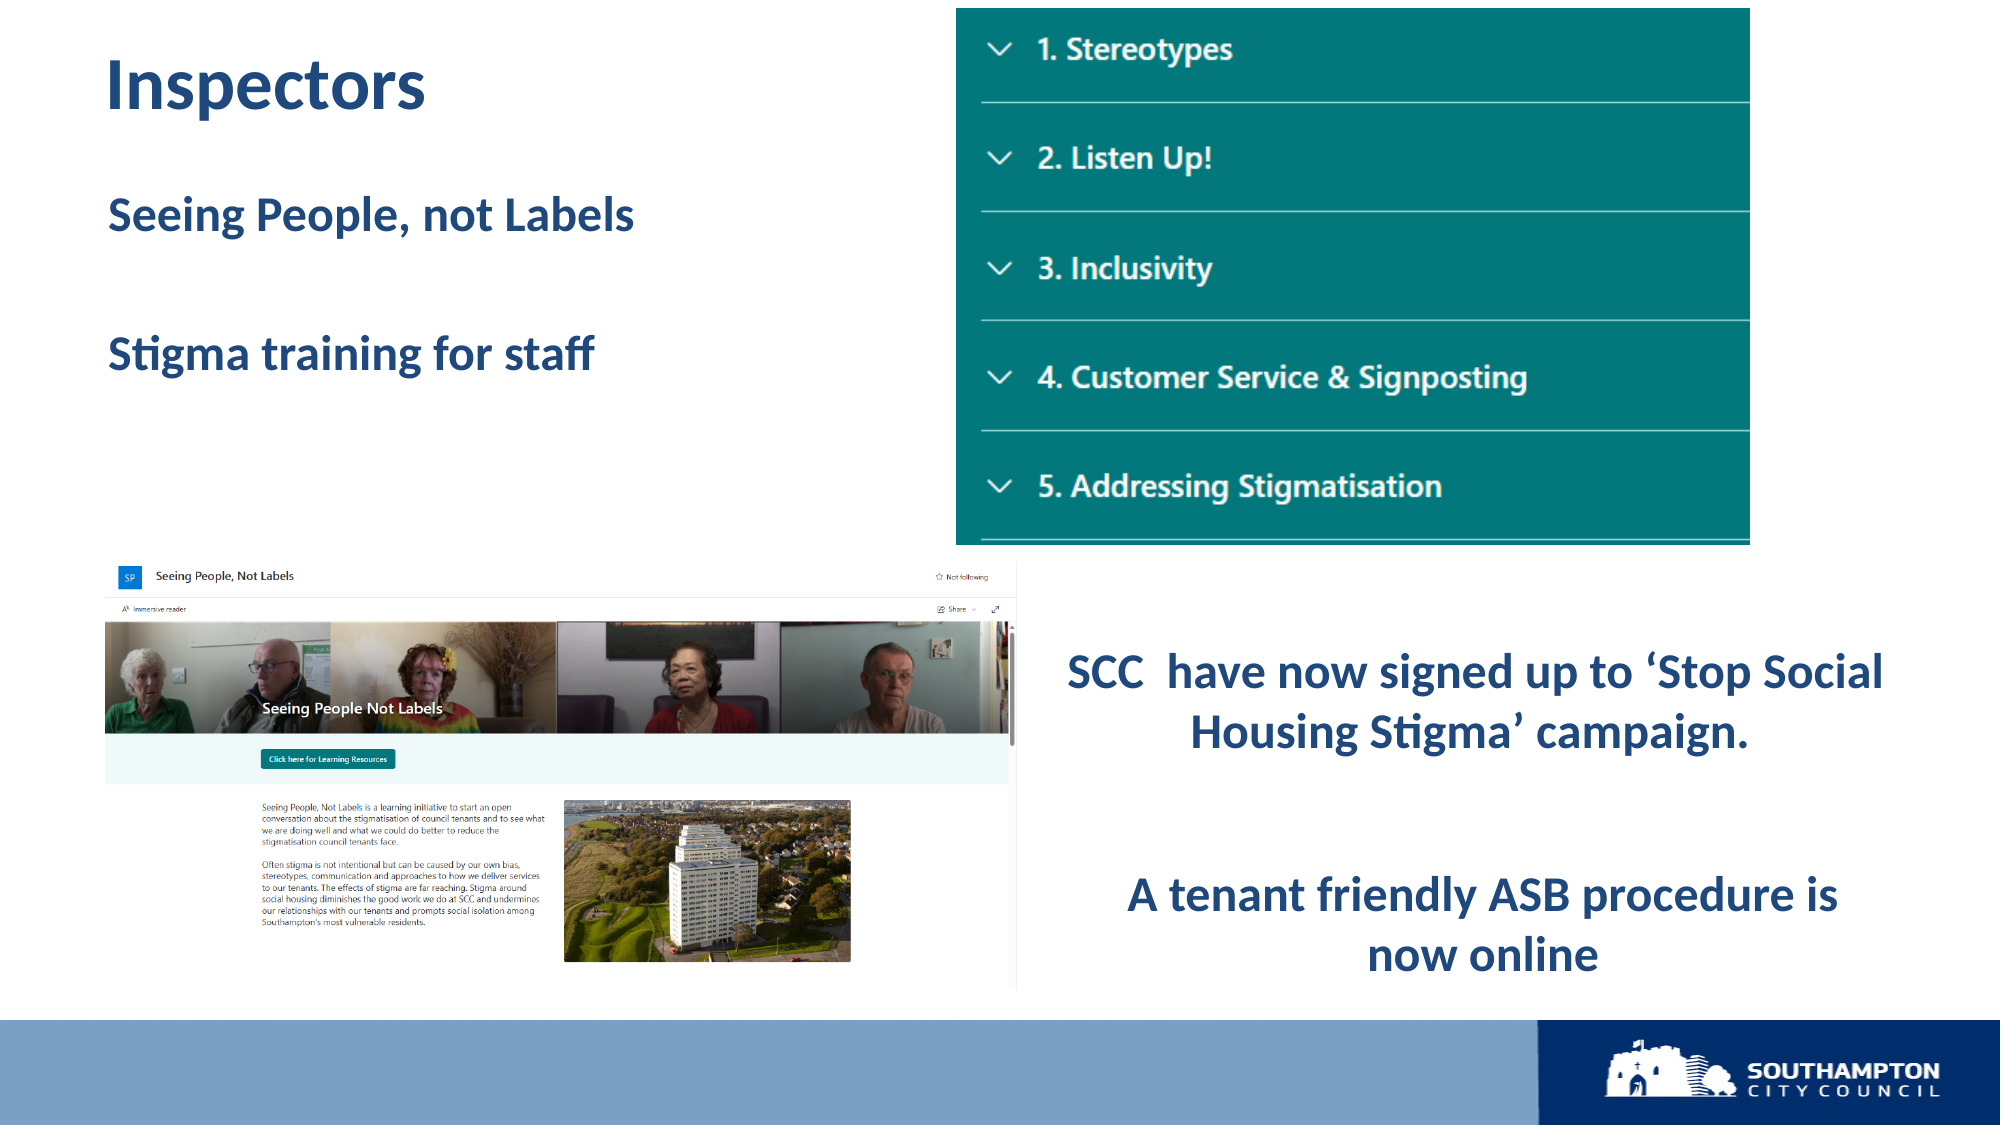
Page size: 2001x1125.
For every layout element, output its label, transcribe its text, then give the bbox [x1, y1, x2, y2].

picture [956, 8, 1751, 545]
text_box SCC have now signed up to ‘Stop Social Housing Stigma’ campaign. [1040, 630, 1912, 766]
title Inspectors [90, 23, 593, 135]
picture [104, 562, 1018, 991]
list Seeing People, not Labels Stigma training for staff [93, 173, 910, 256]
text_box A tenant friendly ASB procedure is now online [1097, 853, 1869, 989]
picture [0, 1020, 2000, 1125]
